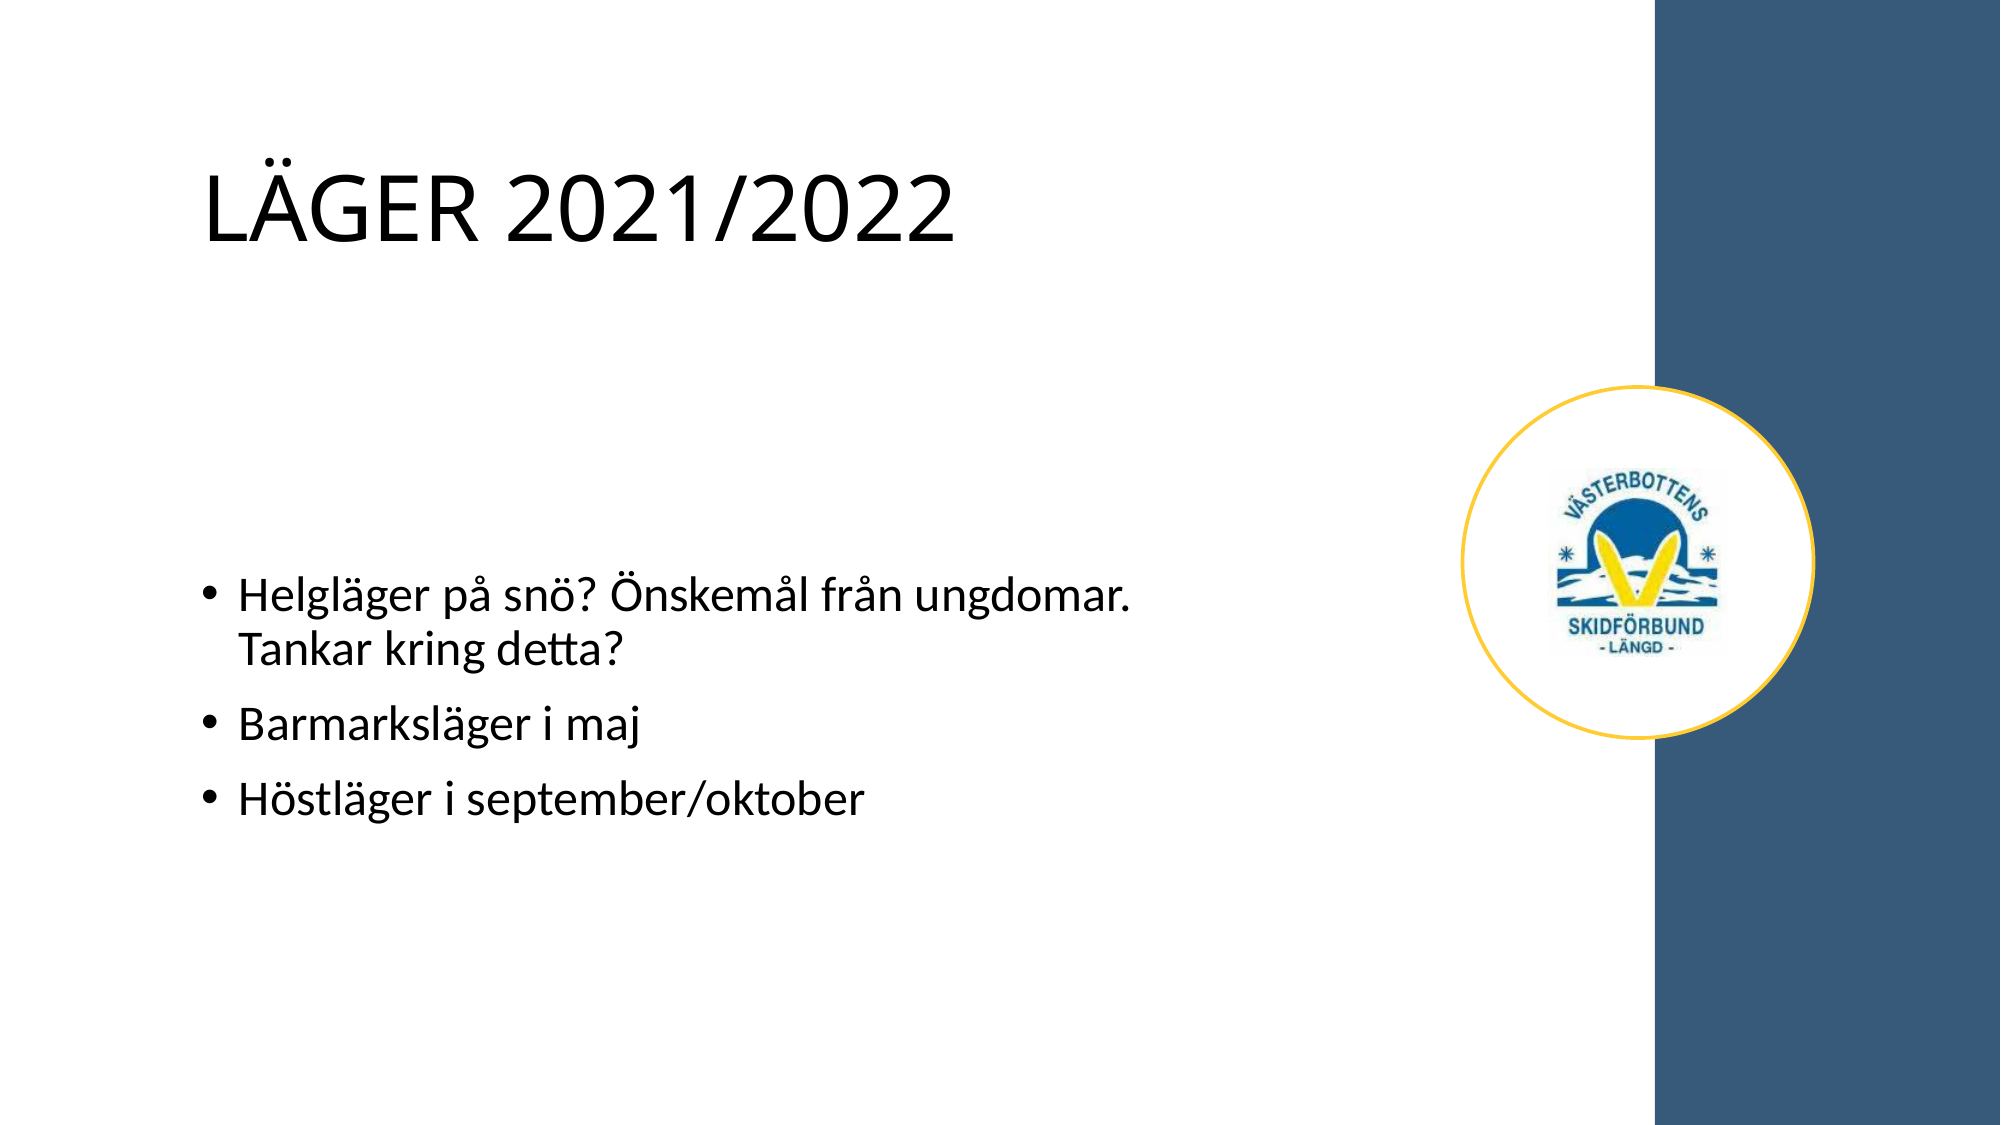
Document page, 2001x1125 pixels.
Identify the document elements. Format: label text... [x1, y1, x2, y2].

picture [1548, 468, 1728, 657]
title LÄGER 2021/2022 [186, 102, 1413, 321]
text_box [1654, 0, 2000, 1125]
text_box [1461, 385, 1815, 740]
list Helgläger på snö? Önskemål från ungdomar. Tankar kring detta? Barmarksläger i maj Höstläger i september/oktober [186, 373, 1248, 940]
